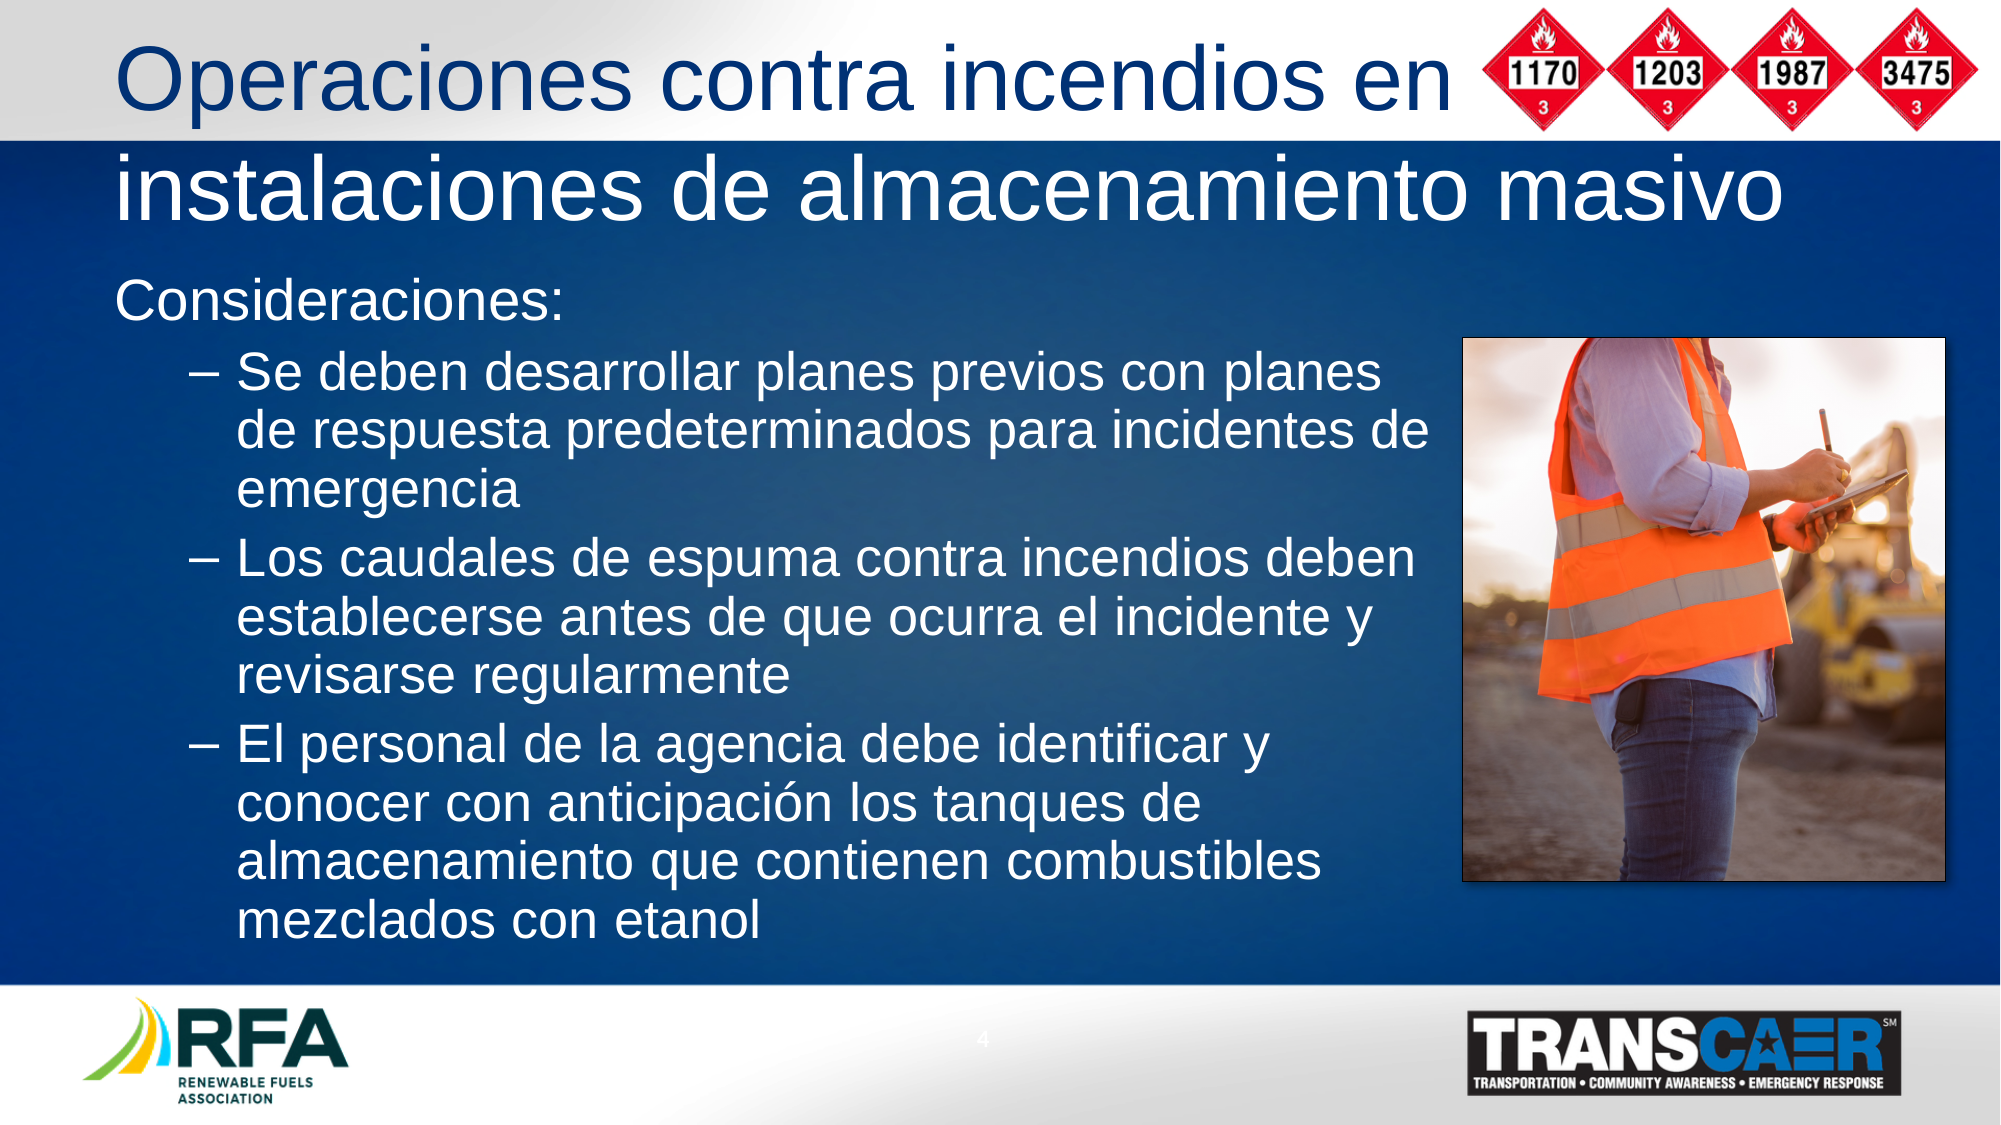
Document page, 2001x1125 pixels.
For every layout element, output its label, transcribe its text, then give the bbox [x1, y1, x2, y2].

list Consideraciones: Se deben desarrollar planes previos con planes de respuesta predeterminados para incidentes de emergencia Los caudales de espuma contra incendios deben establecerse antes de que ocurra el incidente y revisarse regularmente El personal de la agencia debe identificar y conocer con anticipación los tanques de almacenamiento que contienen combustibles mezclados con etanol [99, 262, 1450, 993]
title Operaciones contra incendios en instalaciones de almacenamiento masivo [99, 62, 1913, 196]
picture [0, 0, 2001, 1125]
